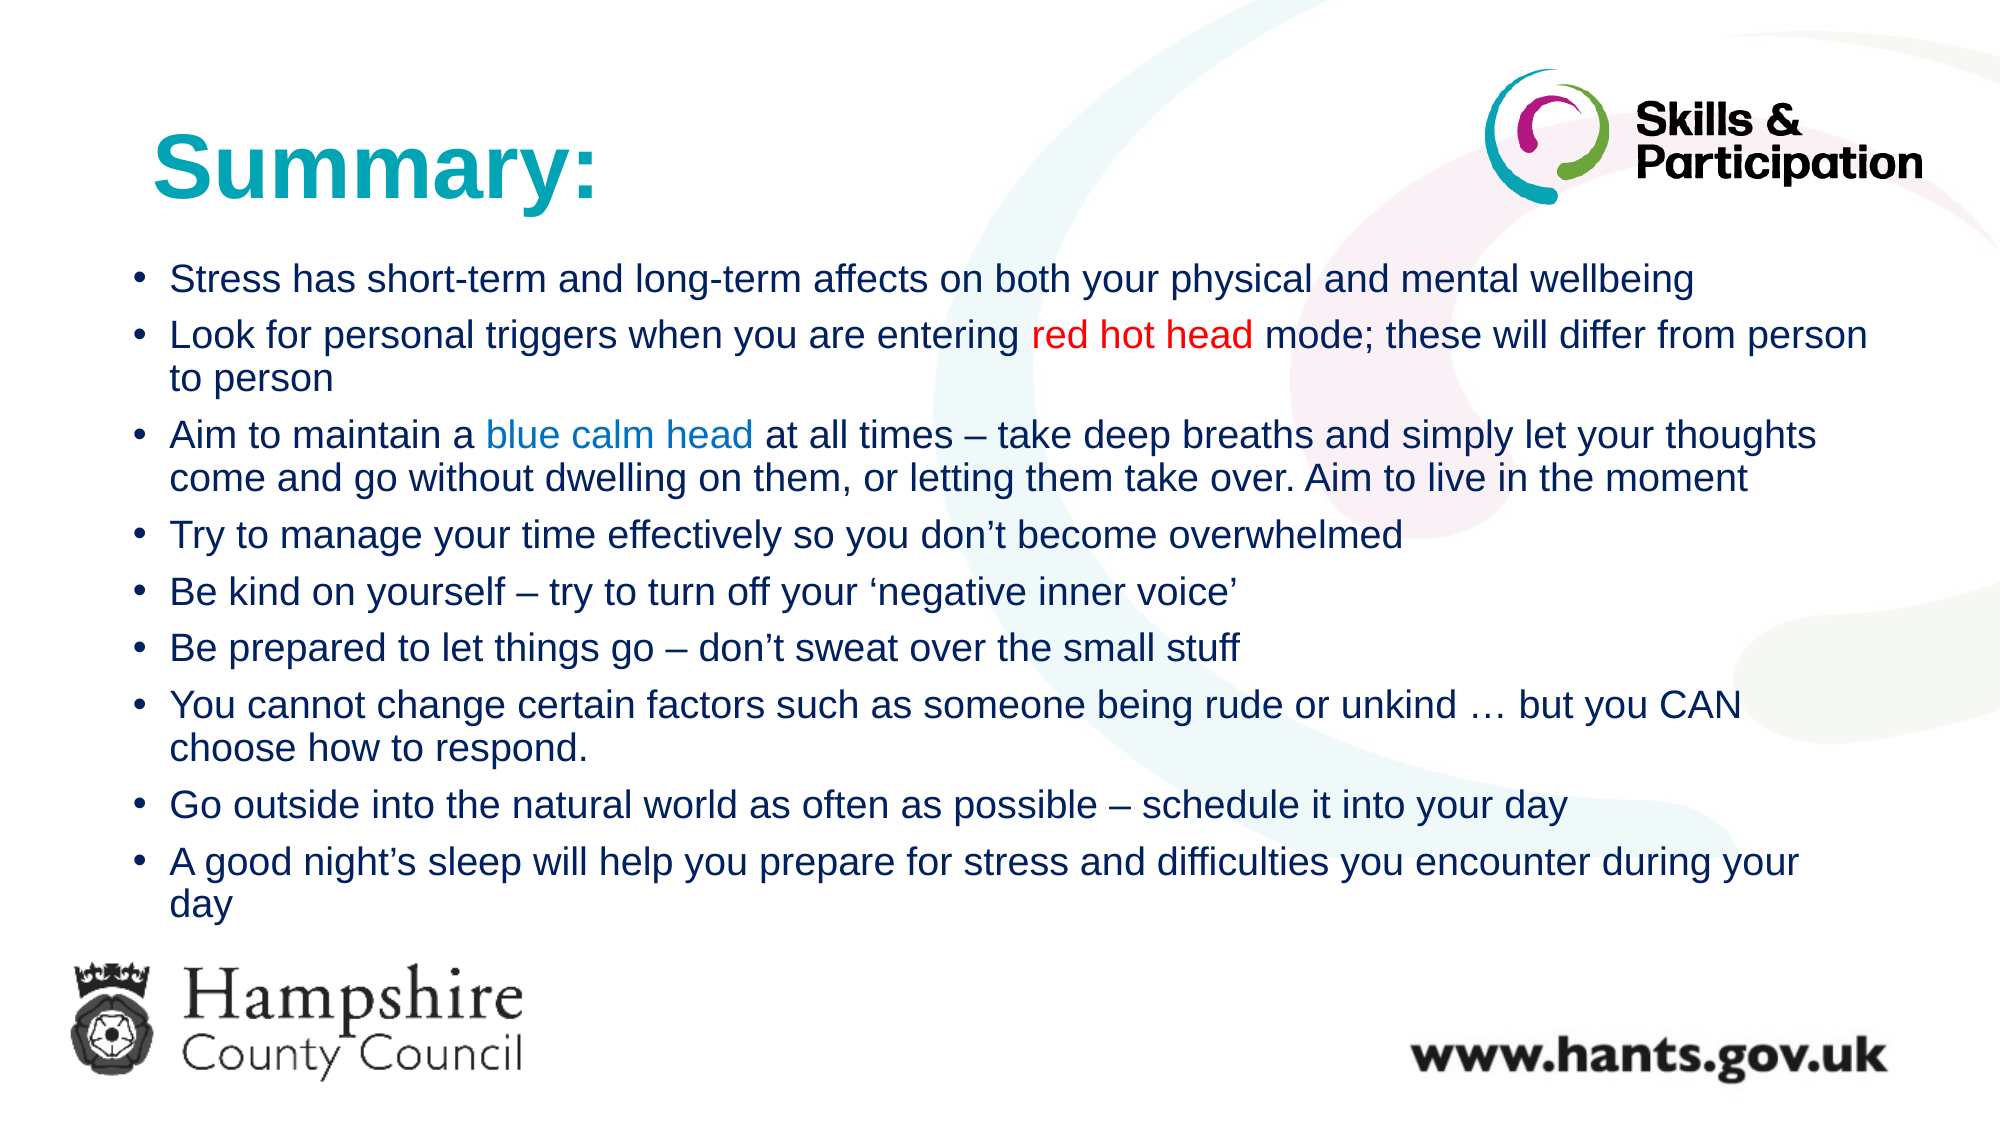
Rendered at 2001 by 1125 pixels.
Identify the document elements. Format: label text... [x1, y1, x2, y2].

picture [1485, 69, 1922, 205]
title Summary: [137, 59, 1427, 250]
list Stress has short-term and long-term affects on both your physical and mental wellbeing Look for personal triggers when you are entering red hot head mode; these will differ from person to person Aim to maintain a blue calm head at all times – take deep breaths and simply let your thoughts come and go without dwelling on them, or letting them take over. Aim to live in the moment Try to manage your time effectively so you don’t become overwhelmed Be kind on yourself – try to turn off your ‘negative inner voice’ Be prepared to let things go – don’t sweat over the small stuff You cannot change certain factors such as someone being rude or unkind … but you CAN choose how to respond. Go outside into the natural world as often as possible – schedule it into your day A good night’s sleep will help you prepare for stress and difficulties you encounter during your day [117, 250, 1885, 943]
